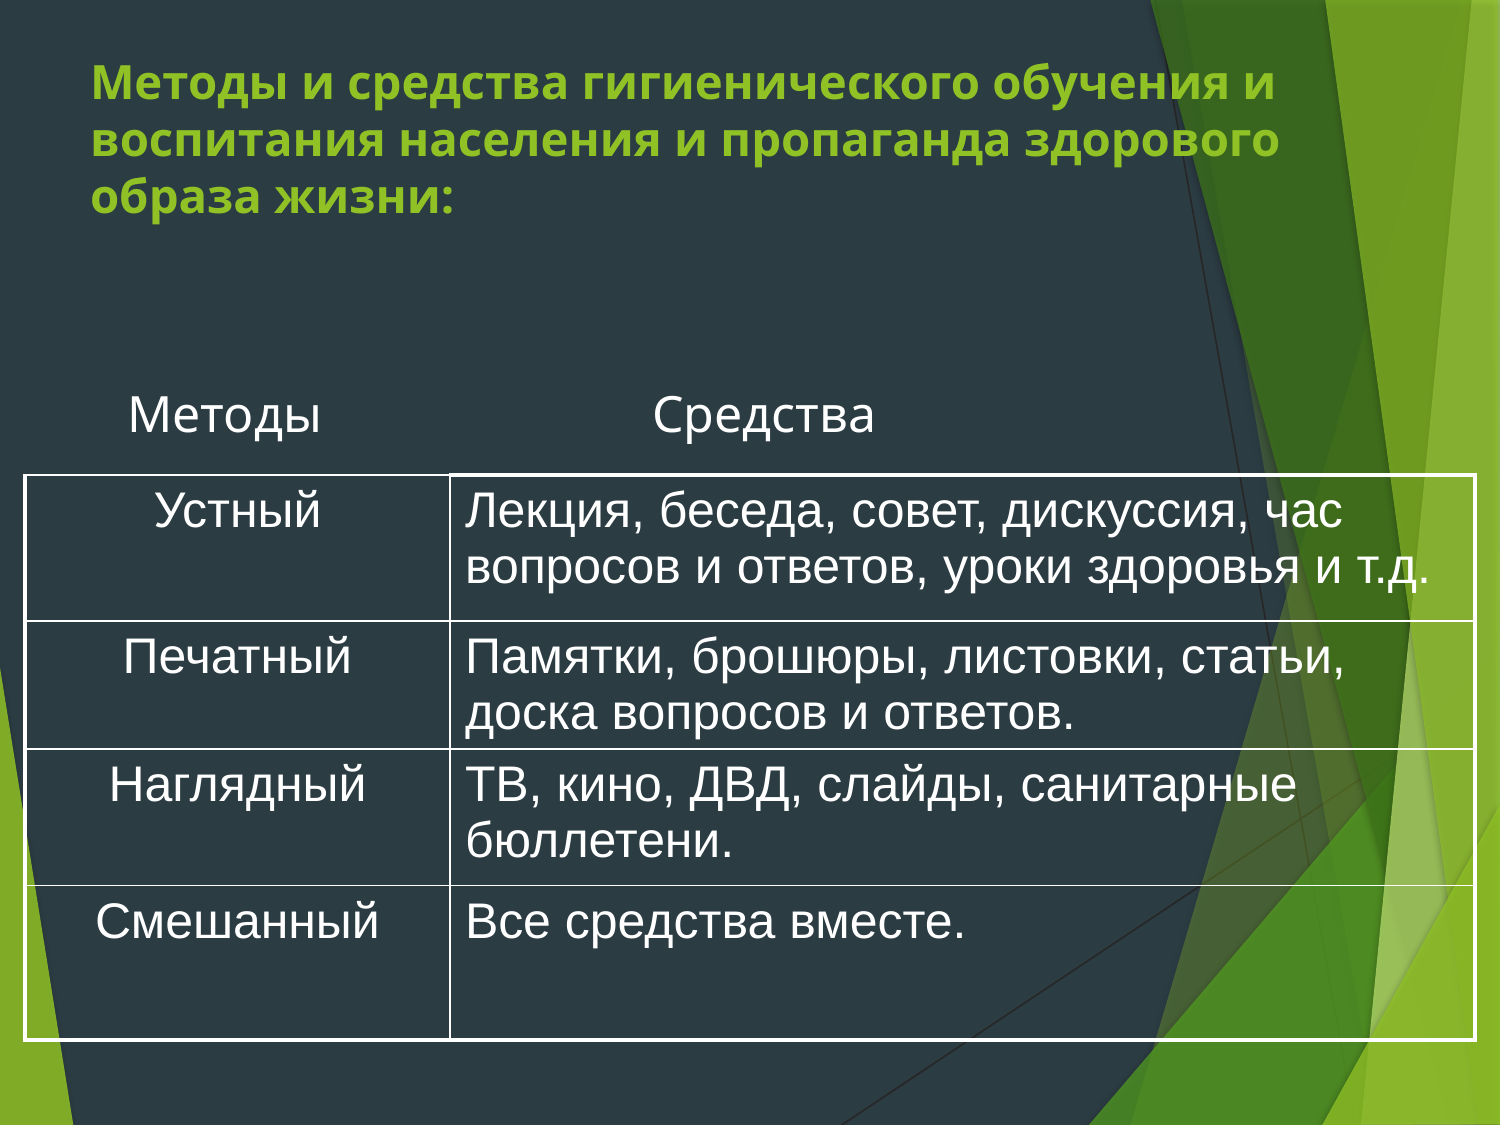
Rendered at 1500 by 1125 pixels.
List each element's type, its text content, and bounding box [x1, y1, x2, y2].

table_cell Наглядный [27, 750, 449, 885]
table_cell Печатный [27, 622, 449, 748]
table_cell Смешанный [27, 886, 449, 1038]
table_header Лекция, беседа, совет, дискуссия, час вопросов и ответов, уроки здоровья и т.д. [451, 477, 1473, 620]
text_box Средства [637, 375, 901, 450]
table_header Устный [27, 476, 449, 620]
table_cell Все средства вместе. [451, 886, 1473, 1038]
text_box Методы [112, 374, 388, 450]
table_cell ТВ, кино, ДВД, слайды, санитарные бюллетени. [451, 750, 1473, 885]
title Методы и средства гигиенического обучения и воспитания населения и пропаганда здорового образа жизни: [75, 45, 1425, 233]
table_cell Памятки, брошюры, листовки, статьи, доска вопросов и ответов. [451, 622, 1473, 748]
